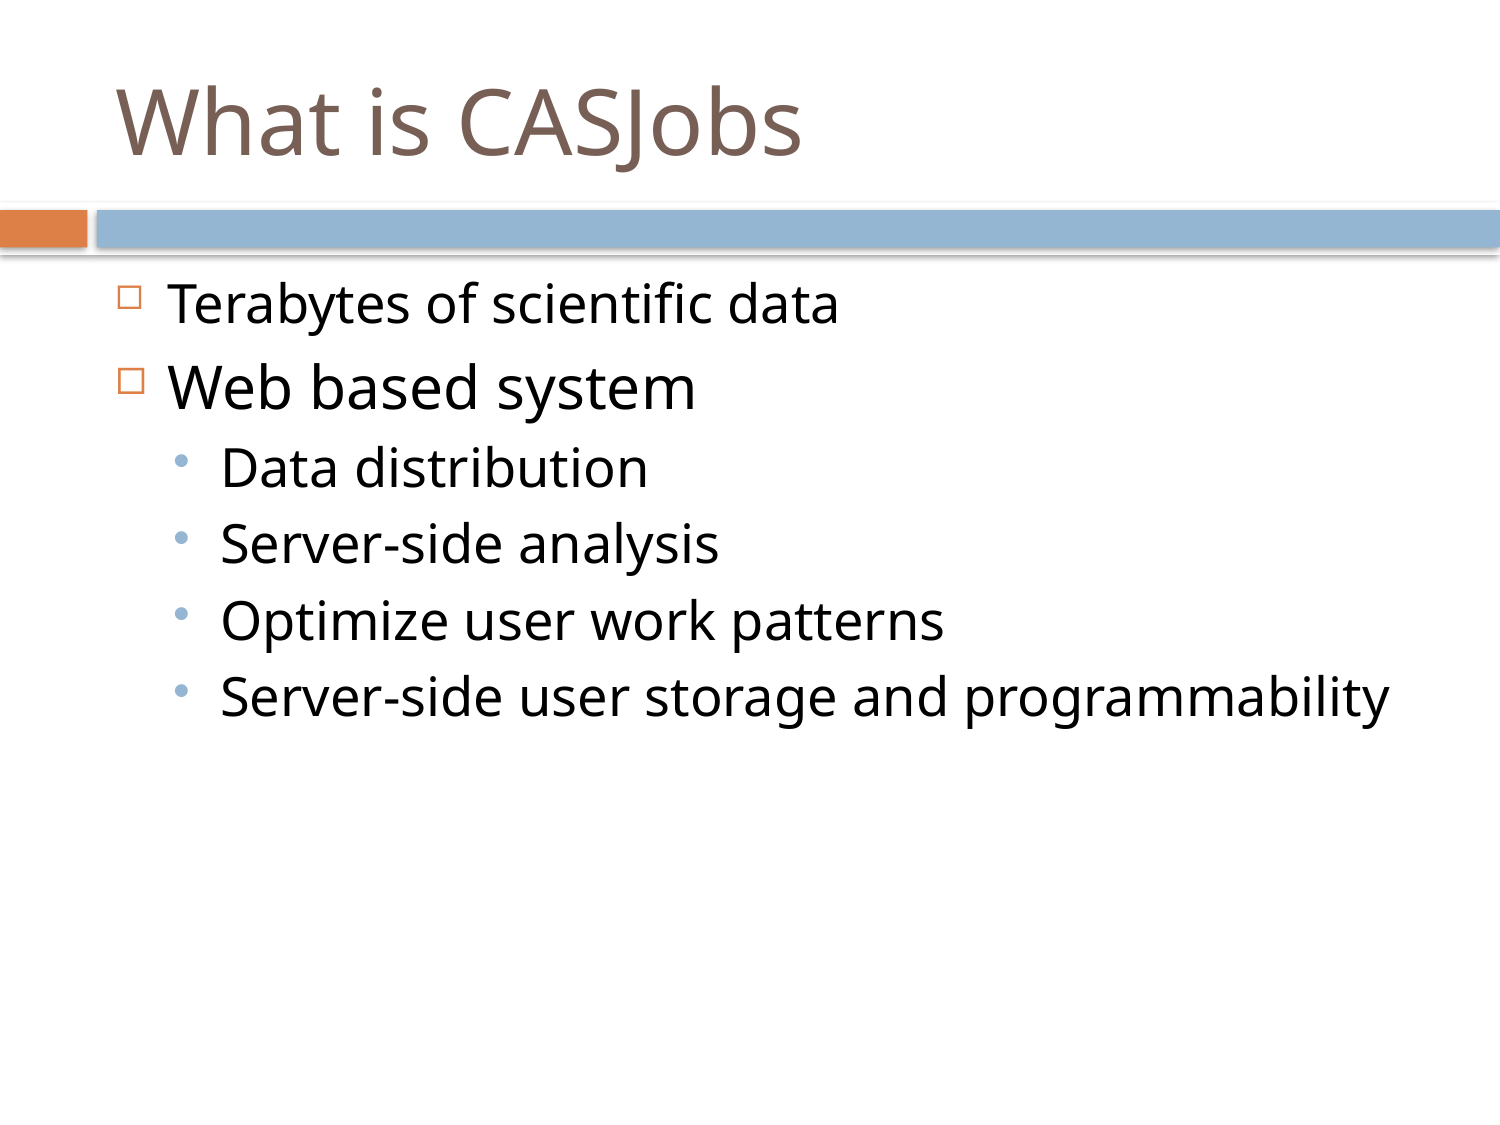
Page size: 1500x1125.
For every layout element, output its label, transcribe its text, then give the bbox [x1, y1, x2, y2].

list Terabytes of scientific data Web based system Data distribution Server-side analysis Optimize user work patterns Server-side user storage and programmability [100, 262, 1438, 1000]
title What is CASJobs [100, 37, 1438, 200]
